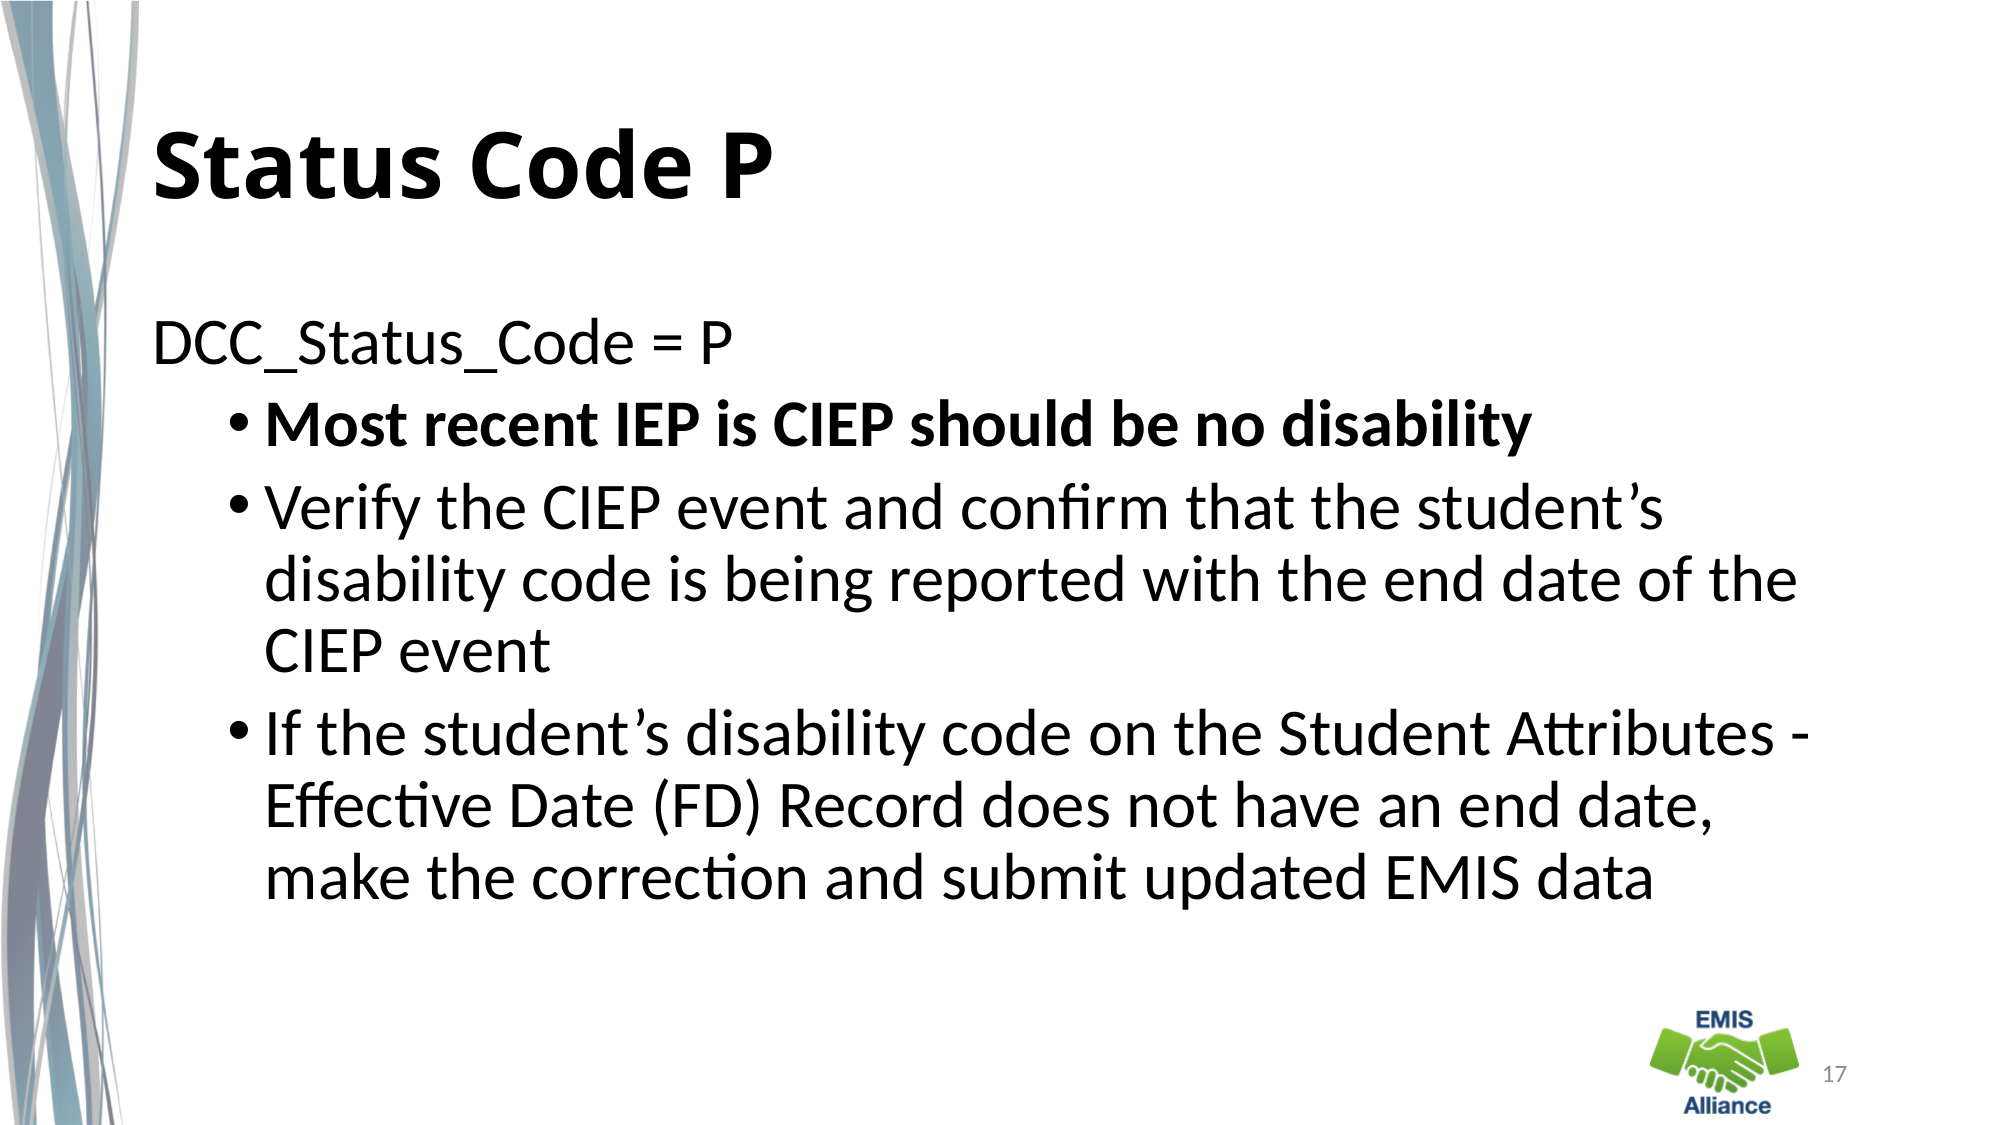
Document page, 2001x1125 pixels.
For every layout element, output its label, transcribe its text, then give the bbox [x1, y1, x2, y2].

picture [1650, 1014, 1799, 1042]
list DCC_Status_Code = P Most recent IEP is CIEP should be no disability Verify the CIEP event and confirm that the student’s disability code is being reported with the end date of the CIEP event If the student’s disability code on the Student Attributes - Effective Date (FD) Record does not have an end date, make the correction and submit updated EMIS data [137, 299, 1863, 1014]
slide_number 17 [1412, 1042, 1863, 1103]
title Status Code P [137, 59, 1863, 278]
picture [1650, 1103, 1799, 1121]
picture [0, 2, 139, 1124]
